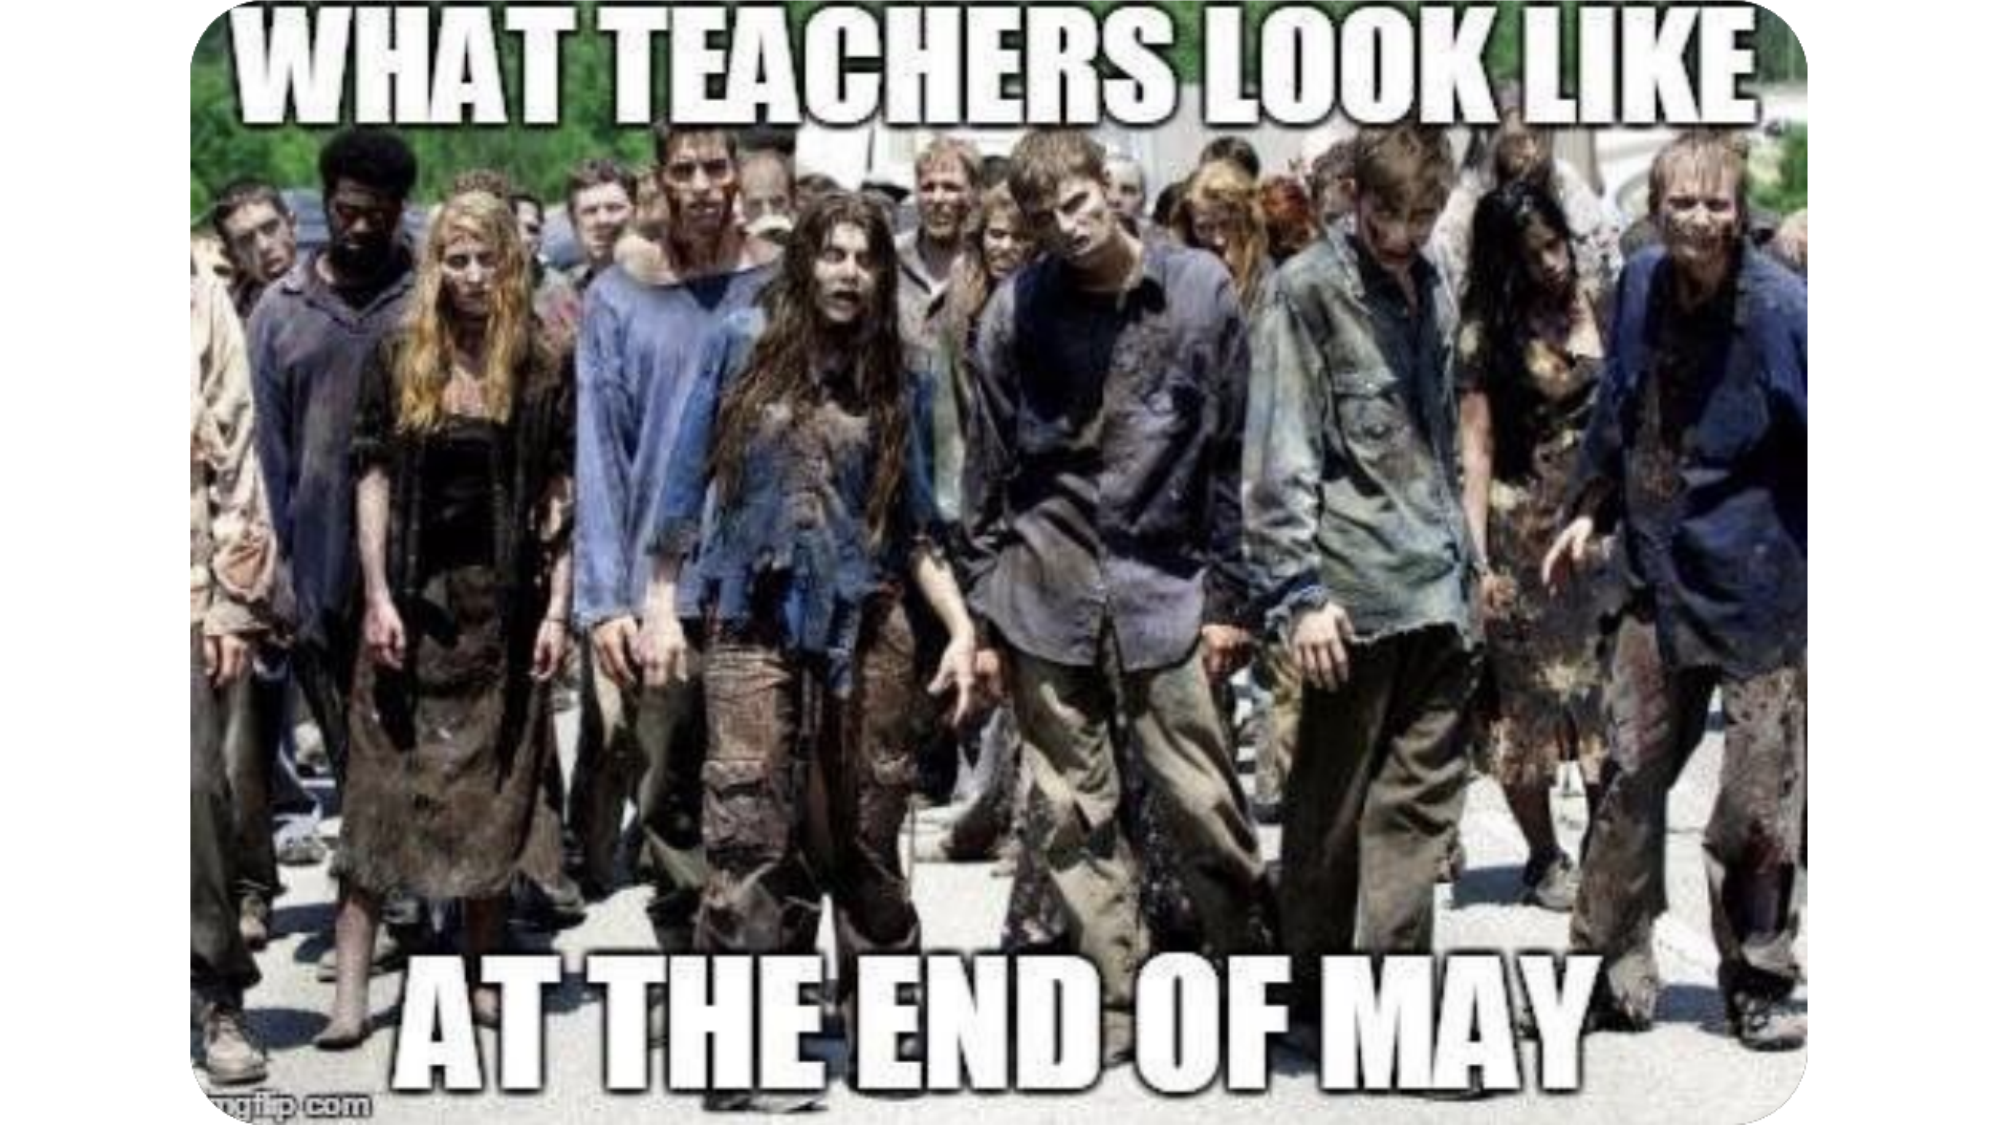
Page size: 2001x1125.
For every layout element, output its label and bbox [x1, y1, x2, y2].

picture [189, 0, 1811, 1125]
